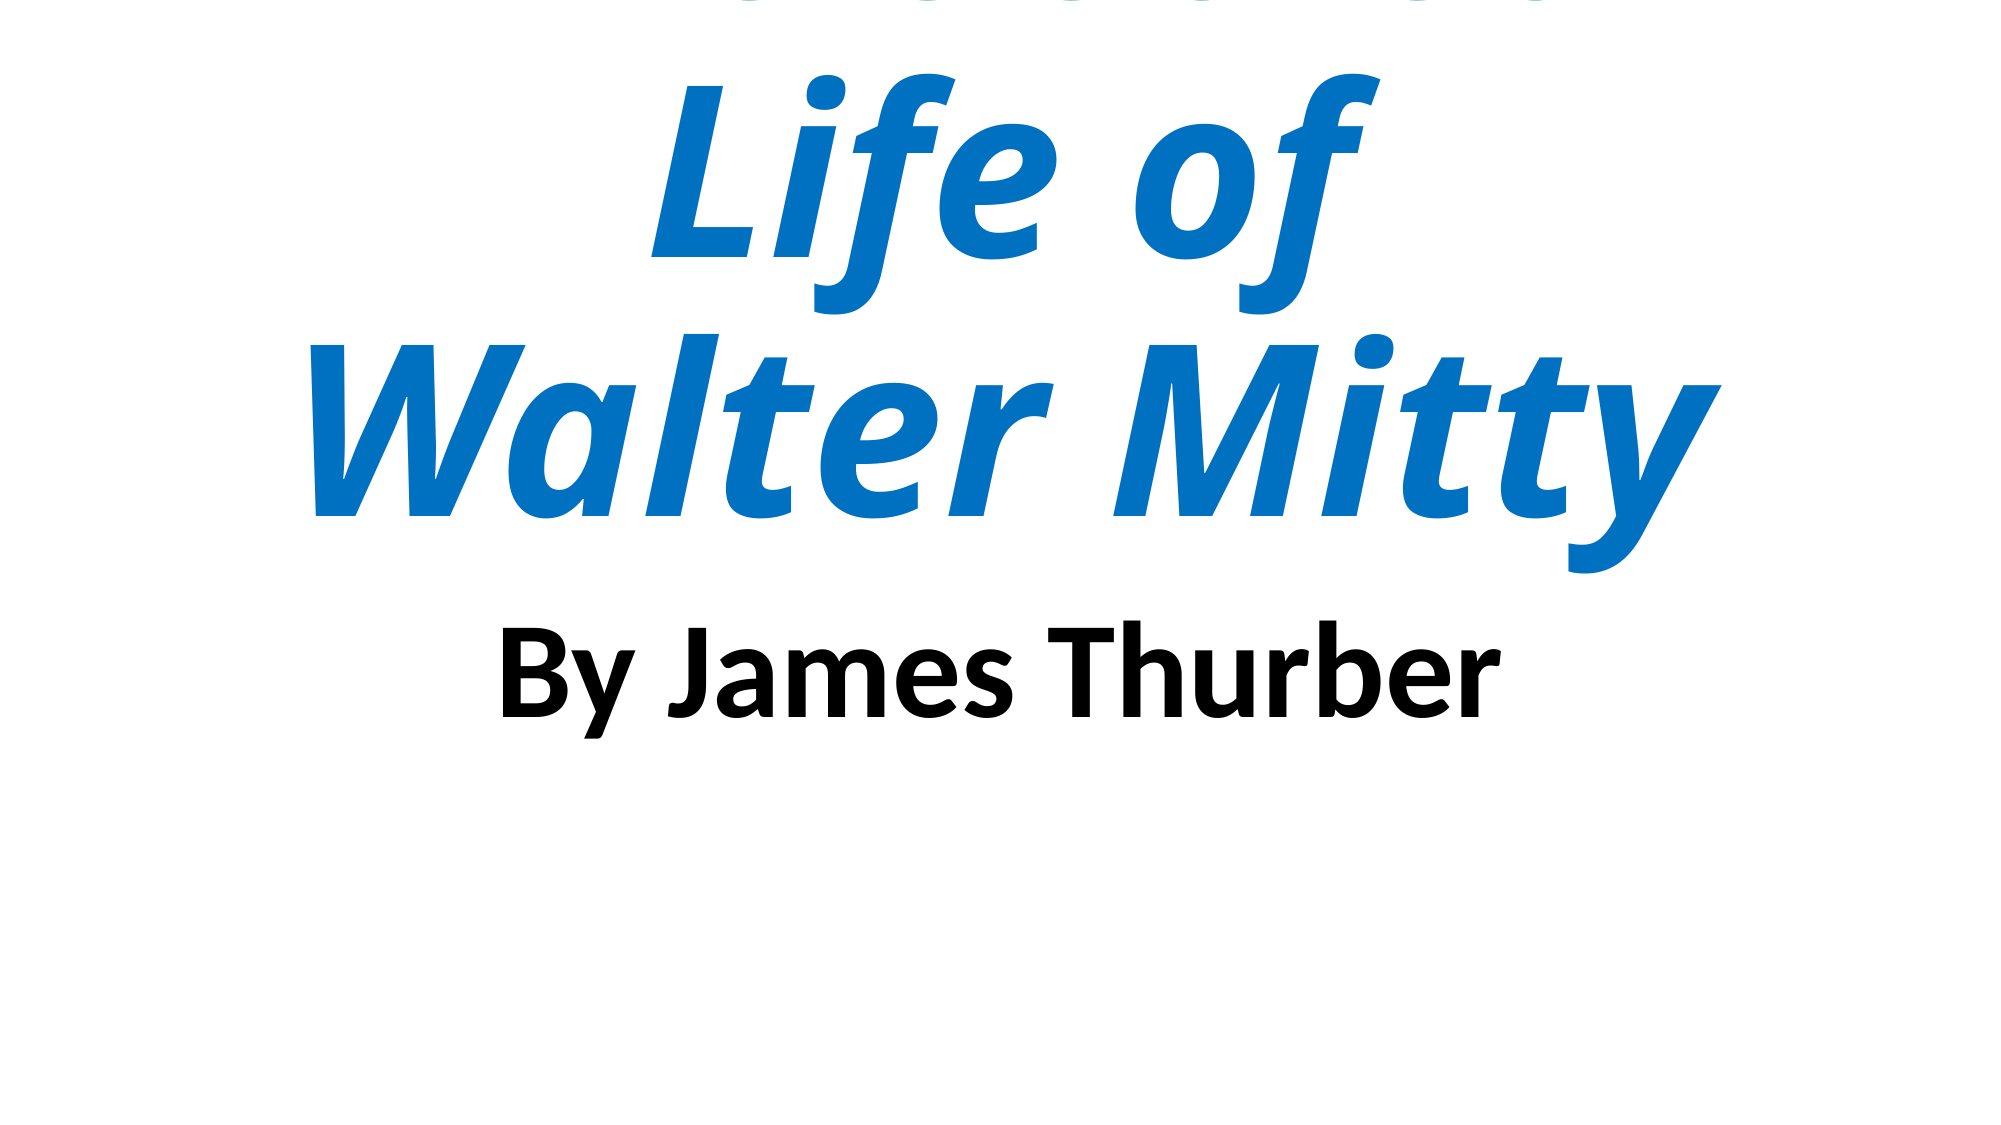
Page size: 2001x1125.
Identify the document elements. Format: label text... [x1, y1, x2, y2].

subtitle By James Thurber [249, 590, 1750, 863]
title The Secret Life of Walter Mitty [249, 184, 1750, 576]
